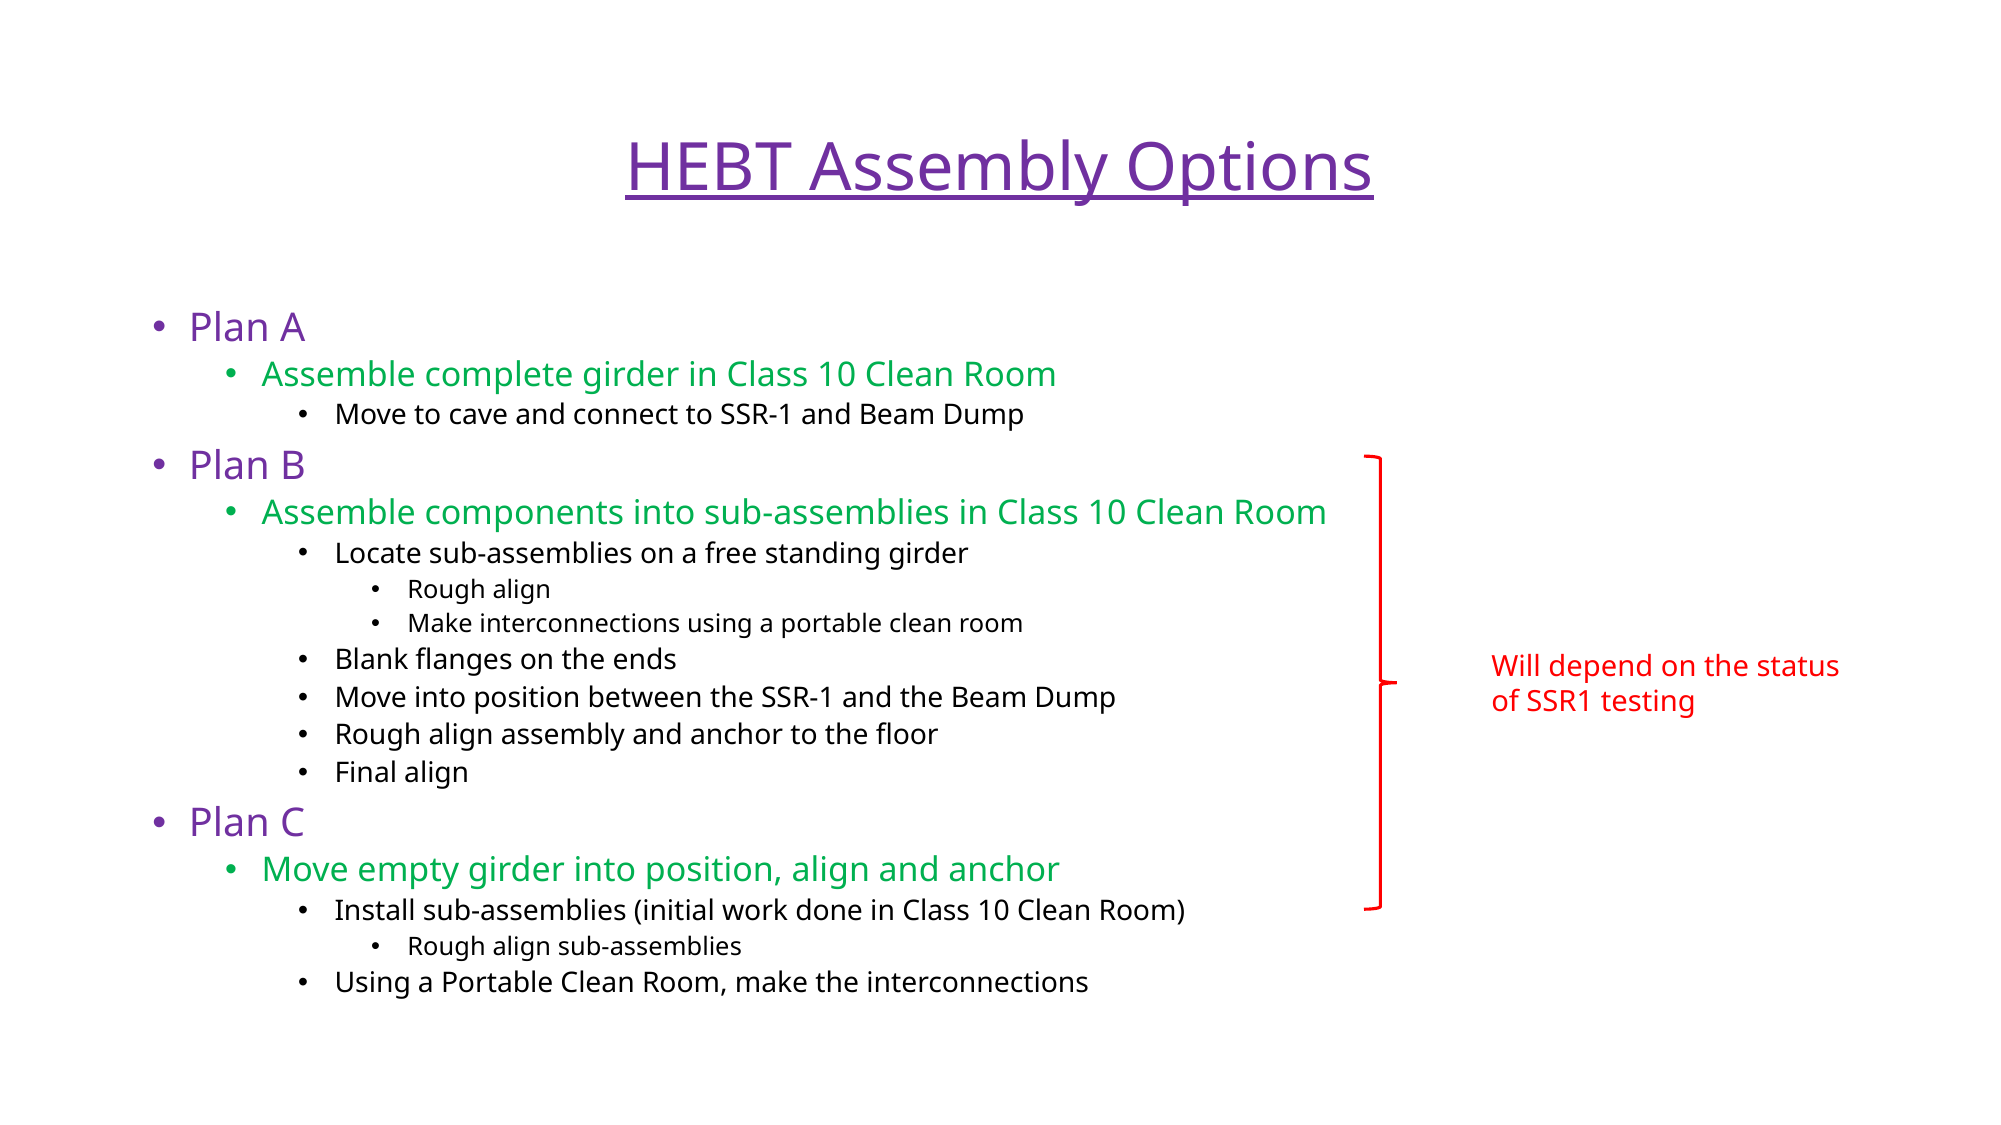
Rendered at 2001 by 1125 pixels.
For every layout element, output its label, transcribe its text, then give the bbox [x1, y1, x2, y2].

list Plan A Assemble complete girder in Class 10 Clean Room Move to cave and connect to SSR-1 and Beam Dump Plan B Assemble components into sub-assemblies in Class 10 Clean Room Locate sub-assemblies on a free standing girder Rough align Make interconnections using a portable clean room Blank flanges on the ends Move into position between the SSR-1 and the Beam Dump Rough align assembly and anchor to the floor Final align Plan C Move empty girder into position, align and anchor Install sub-assemblies (initial work done in Class 10 Clean Room) Rough align sub-assemblies Using a Portable Clean Room, make the interconnections [137, 299, 1863, 1014]
title HEBT Assembly Options [137, 59, 1863, 278]
text_box Will depend on the status of SSR1 testing [1476, 639, 1863, 725]
text_box [1363, 455, 1397, 910]
